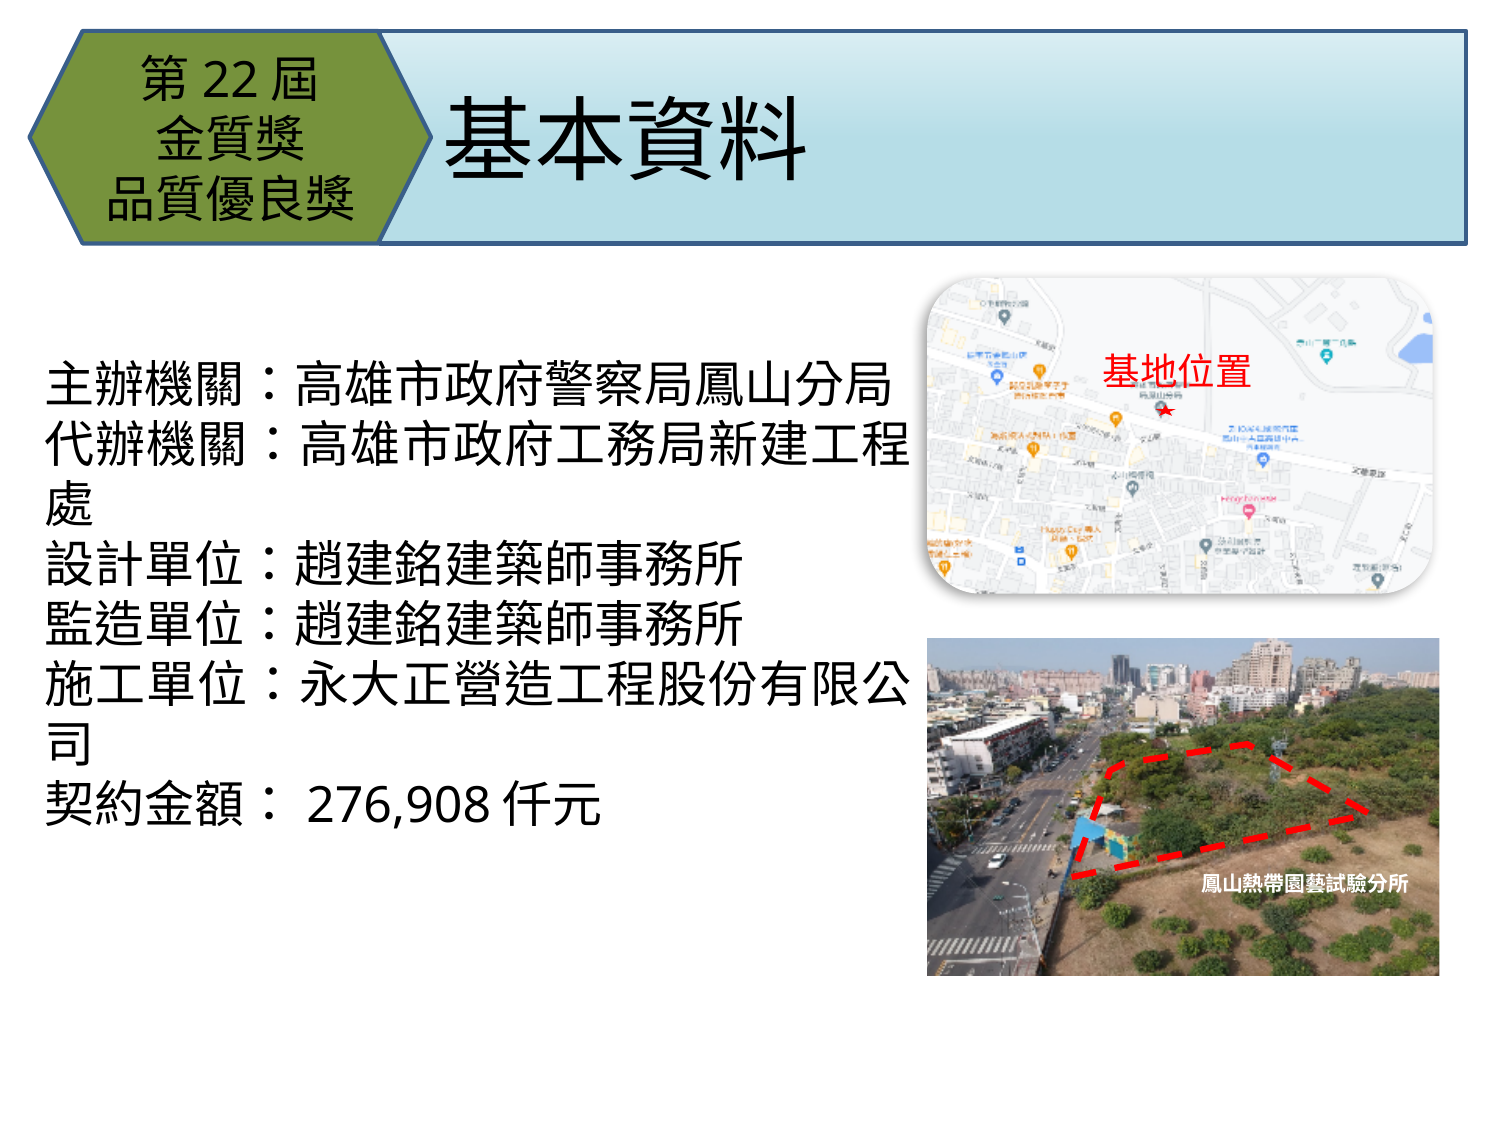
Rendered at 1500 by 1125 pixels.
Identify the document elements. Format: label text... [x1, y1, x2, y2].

text_box 第22屆 金質獎 品質優良獎 [29, 30, 432, 244]
text_box 基本資料 [379, 30, 1467, 244]
picture [926, 277, 1433, 594]
text_box 主辦機關：高雄市政府警察局鳳山分局 代辦機關：高雄市政府工務局新建工程處 設計單位：趙建銘建築師事務所 監造單位：趙建銘建築師事務所 施工單位：永大正營造工程股份有限公司 契約金額：276,908仟元 [29, 267, 928, 918]
picture [926, 638, 1440, 977]
